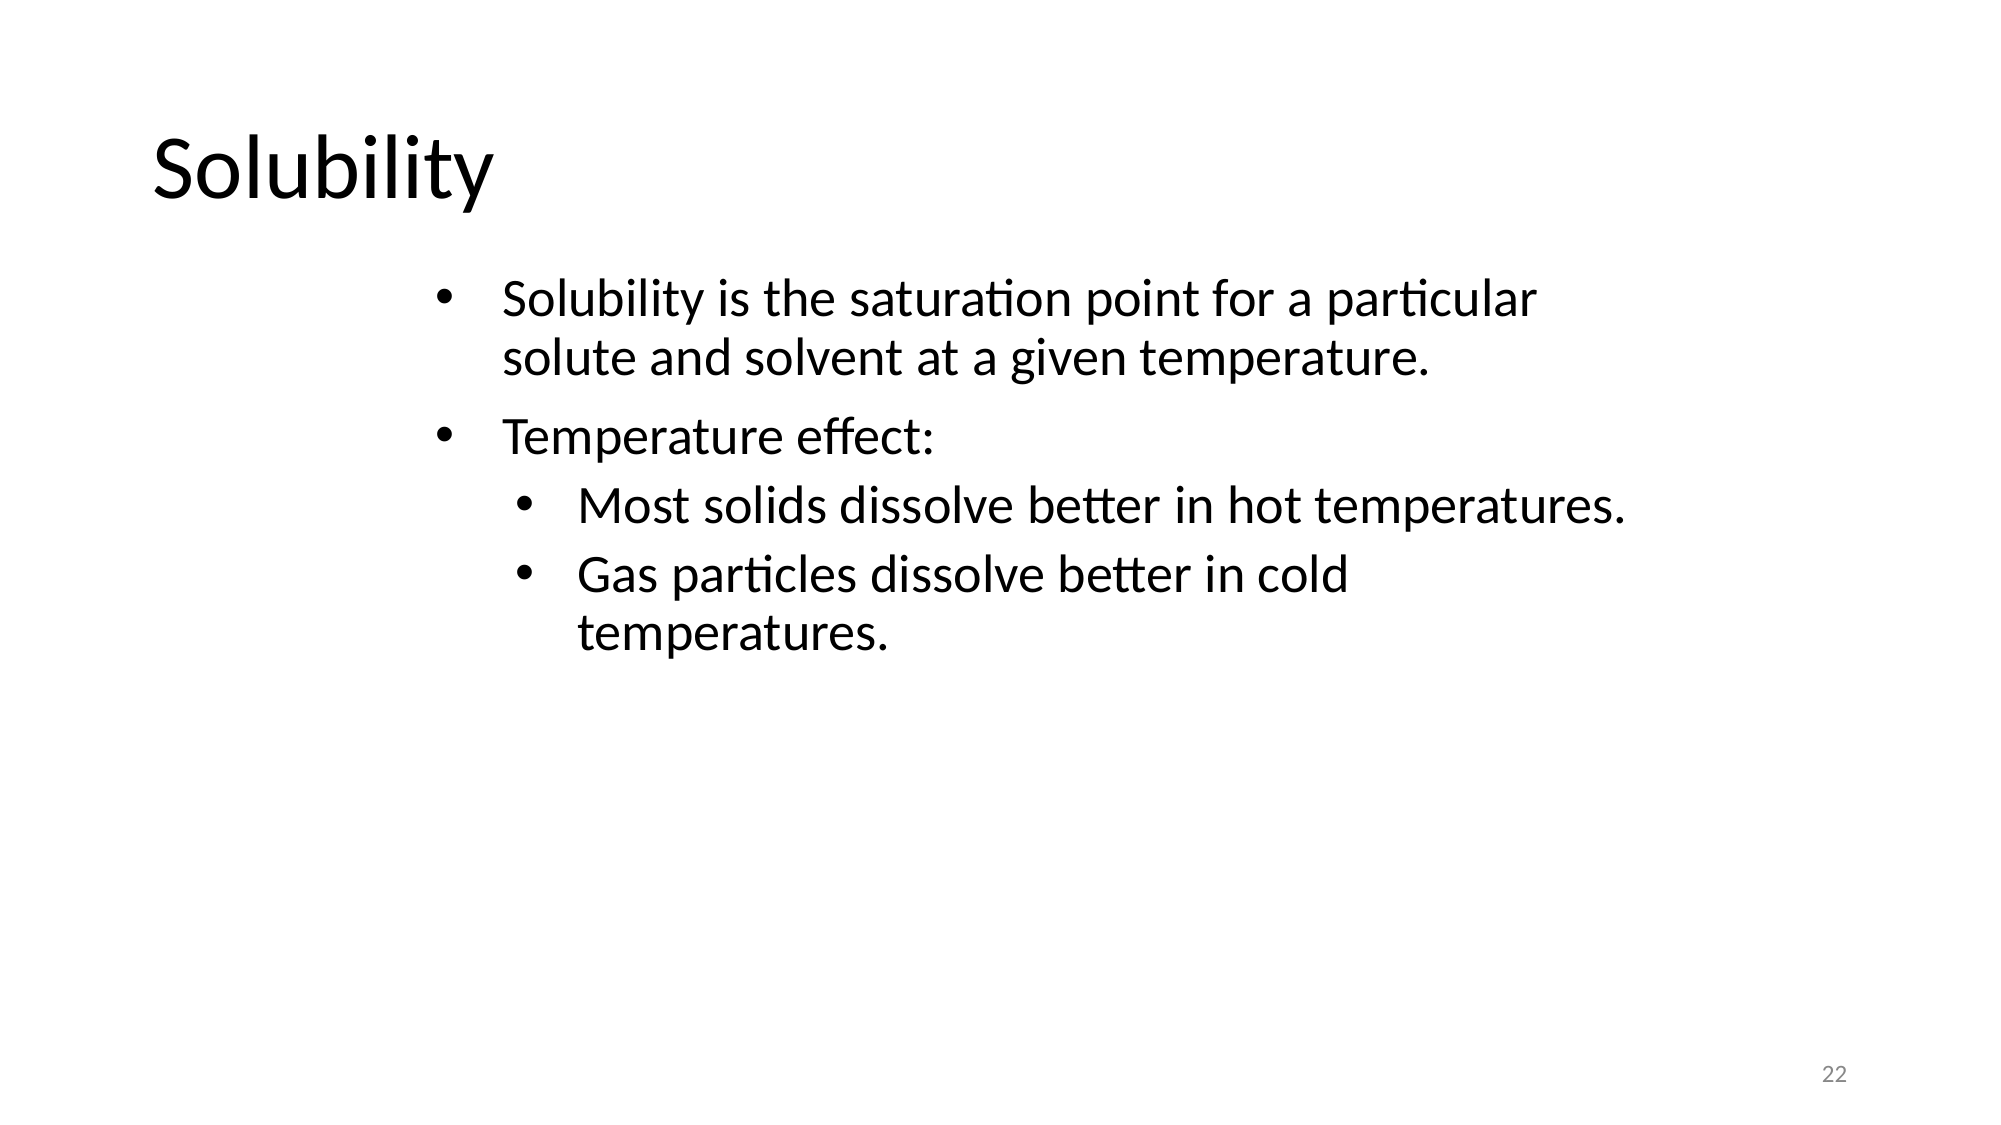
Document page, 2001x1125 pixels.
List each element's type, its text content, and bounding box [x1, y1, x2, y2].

slide_number 22 [1412, 1042, 1863, 1103]
list Solubility is the saturation point for a particular solute and solvent at a given temperature. Temperature effect: Most solids dissolve better in hot temperatures. Gas particles dissolve better in cold temperatures. [412, 262, 1688, 1013]
title Solubility [137, 59, 1863, 278]
